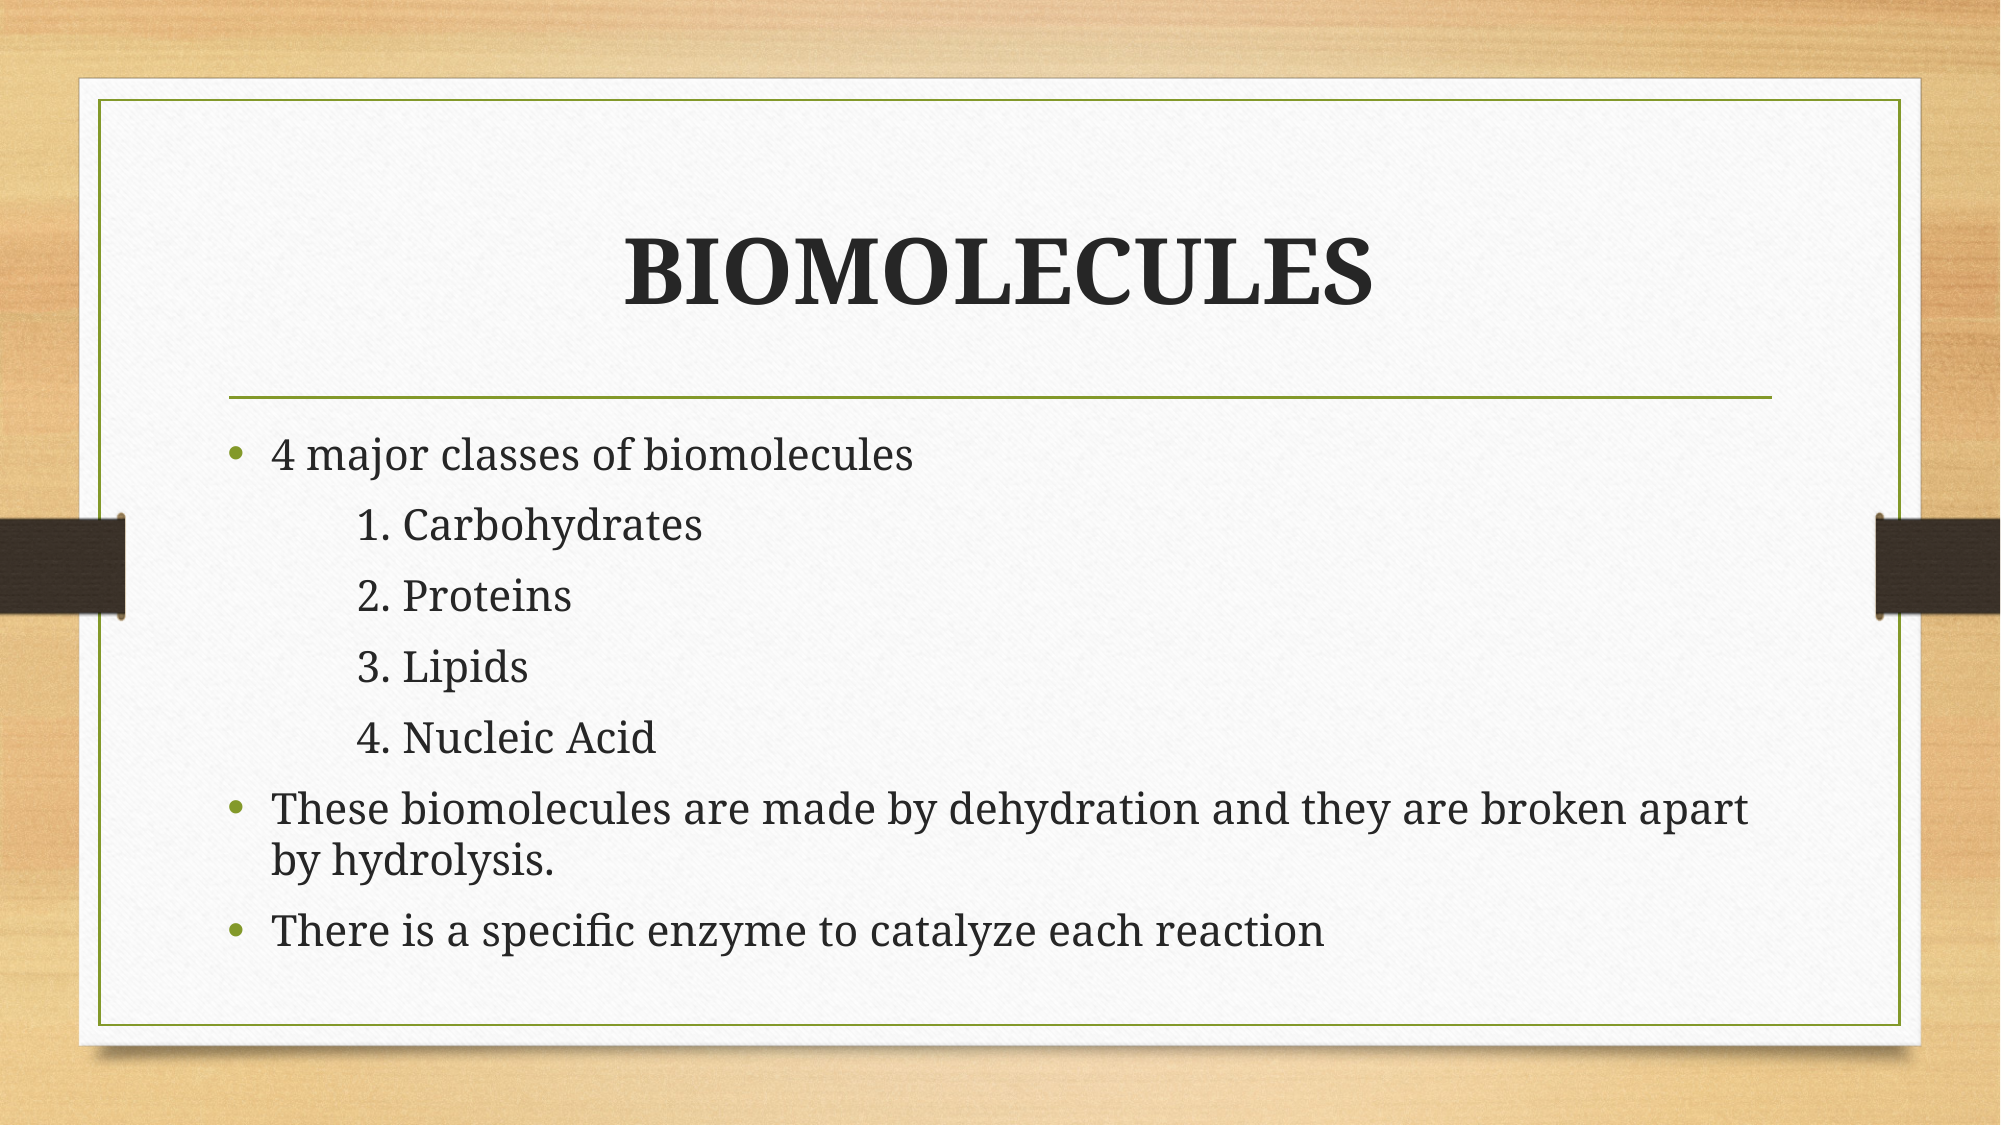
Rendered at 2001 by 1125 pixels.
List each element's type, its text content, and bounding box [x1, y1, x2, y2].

picture [0, 0, 2001, 1125]
list 4 major classes of biomolecules 1. Carbohydrates 2. Proteins 3. Lipids 4. Nucleic Acid These biomolecules are made by dehydration and they are broken apart by hydrolysis. There is a specific enzyme to catalyze each reaction [212, 419, 1788, 964]
title BIOMOLECULES [212, 161, 1788, 375]
